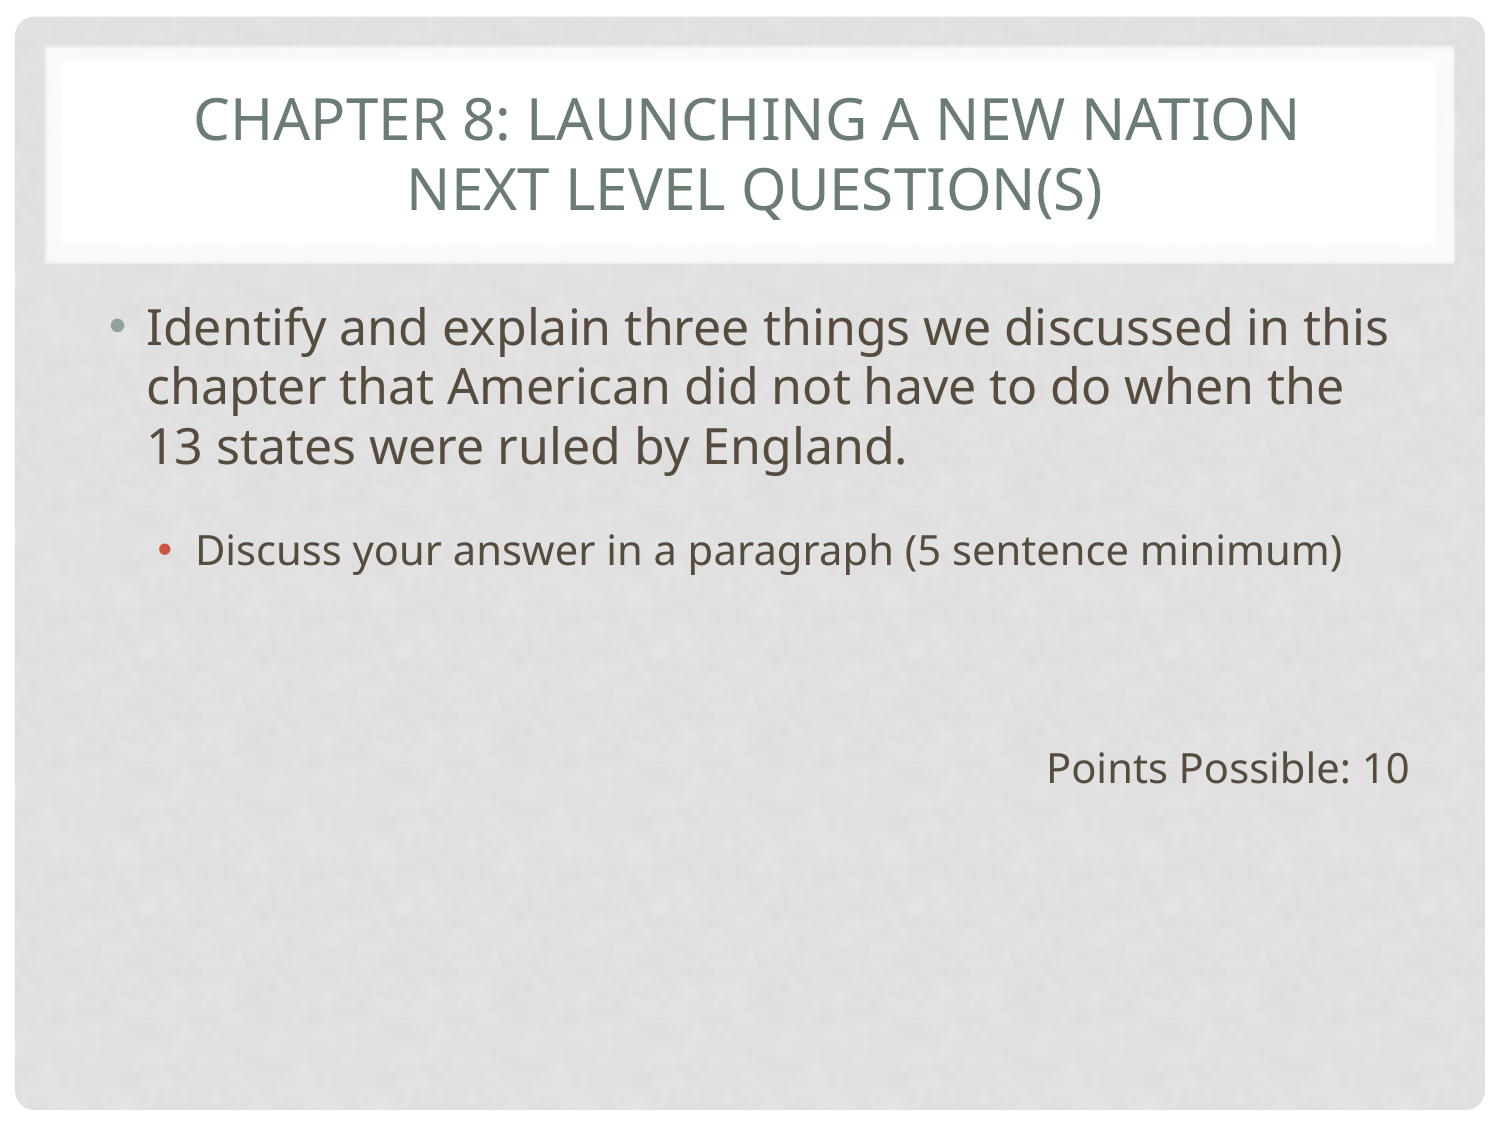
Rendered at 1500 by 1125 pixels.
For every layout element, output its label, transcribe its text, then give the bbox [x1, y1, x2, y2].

title Chapter 8: Launching a New Nation Next Level Question(s) [69, 66, 1425, 238]
list Identify and explain three things we discussed in this chapter that American did not have to do when the 13 states were ruled by England. Discuss your answer in a paragraph (5 sentence minimum) Points Possible: 10 [75, 287, 1425, 1005]
